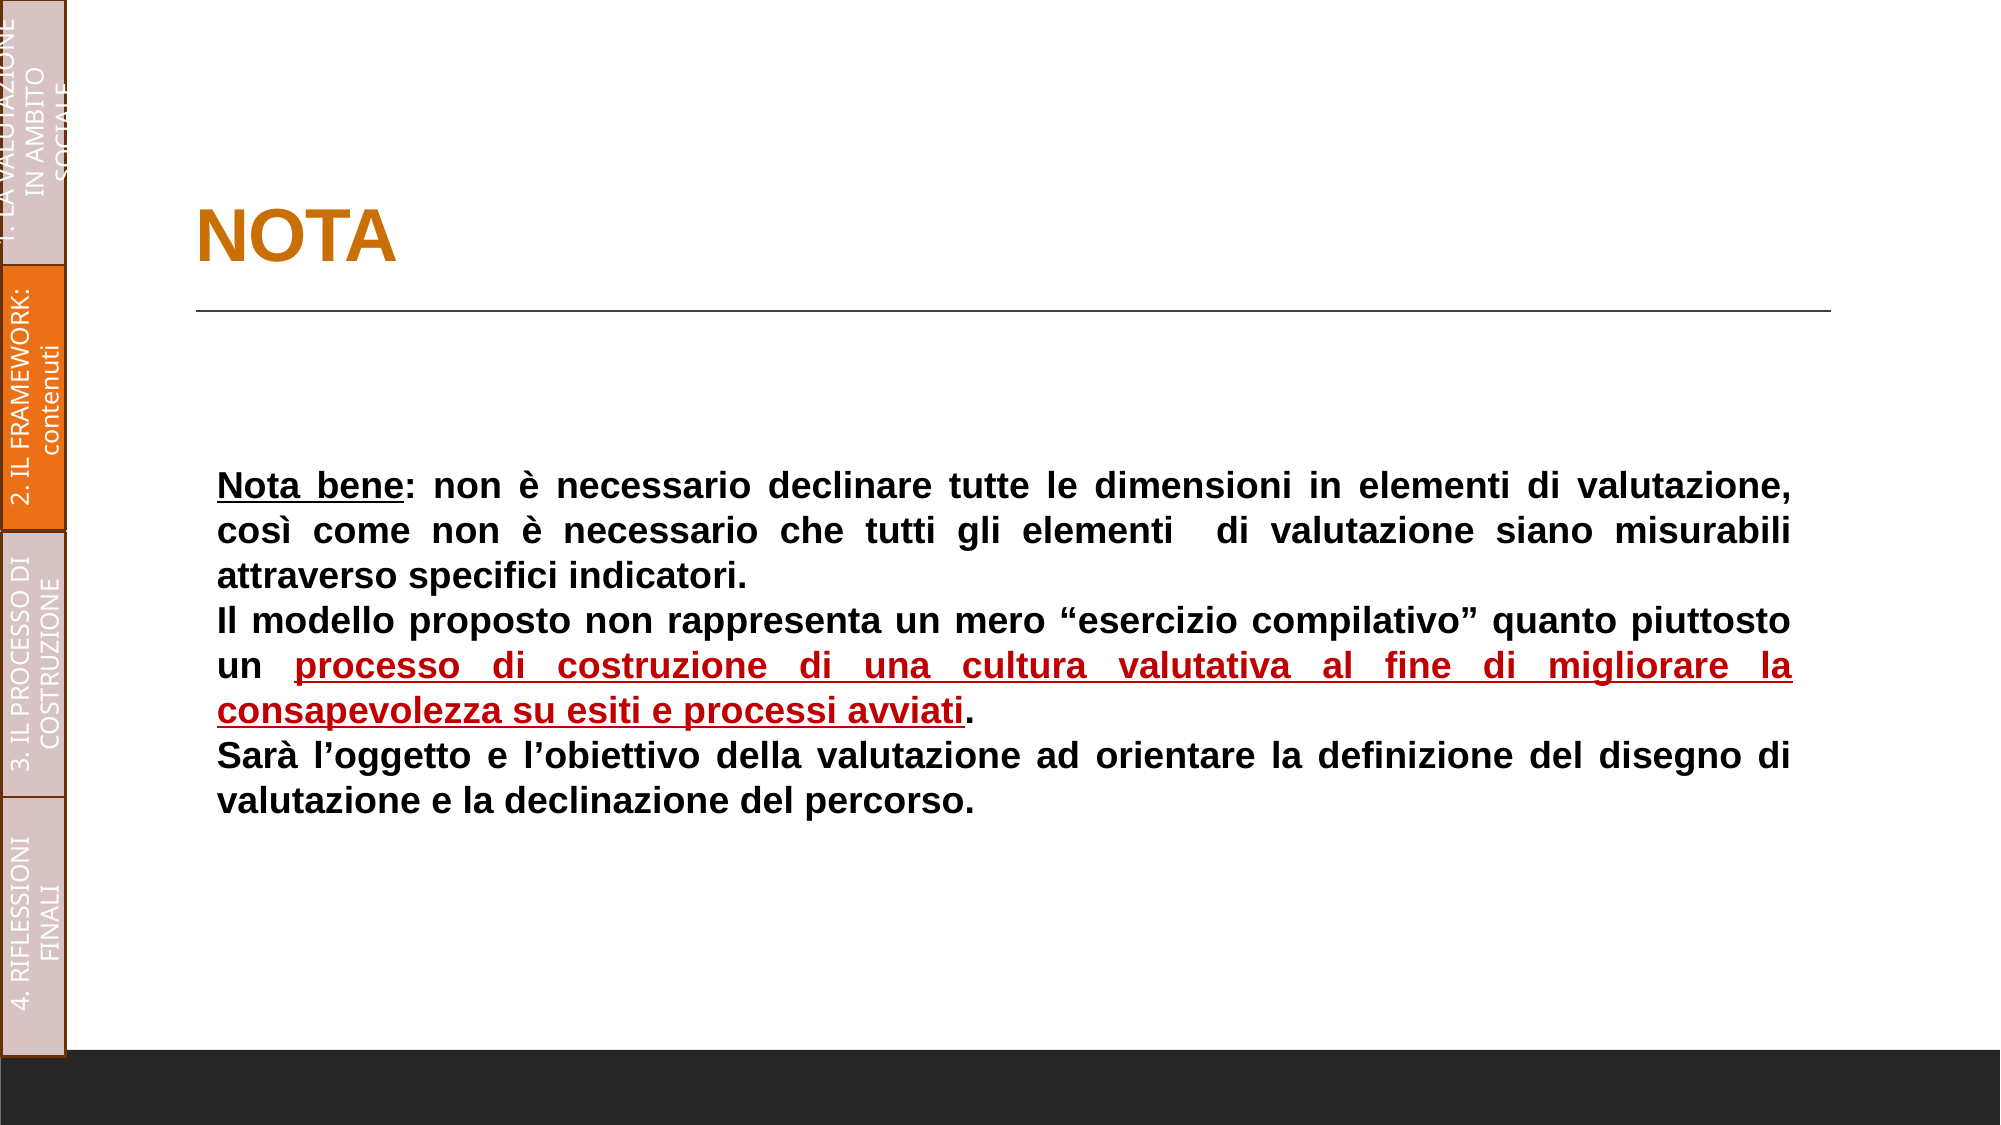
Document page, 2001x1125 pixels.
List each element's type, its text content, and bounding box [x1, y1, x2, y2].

text_box Nota bene: non è necessario declinare tutte le dimensioni in elementi di valutazione, così come non è necessario che tutti gli elementi di valutazione siano misurabili attraverso specifici indicatori. Il modello proposto non rappresenta un mero “esercizio compilativo” quanto piuttosto un processo di costruzione di una cultura valutativa al fine di migliorare la consapevolezza su esiti e processi avviati. Sarà l’oggetto e l’obiettivo della valutazione ad orientare la definizione del disegno di valutazione e la declinazione del percorso. [202, 408, 1808, 874]
text_box 1. LA VALUTAZIONE IN AMBITO SOCIALE [0, 0, 67, 264]
text_box 2. IL FRAMEWORK: contenuti [0, 264, 67, 531]
text_box 4. RIFLESSIONI FINALI [0, 798, 67, 1058]
title NOTA [179, 47, 1830, 285]
text_box 3. IL PROCESSO DI COSTRUZIONE [0, 531, 67, 798]
